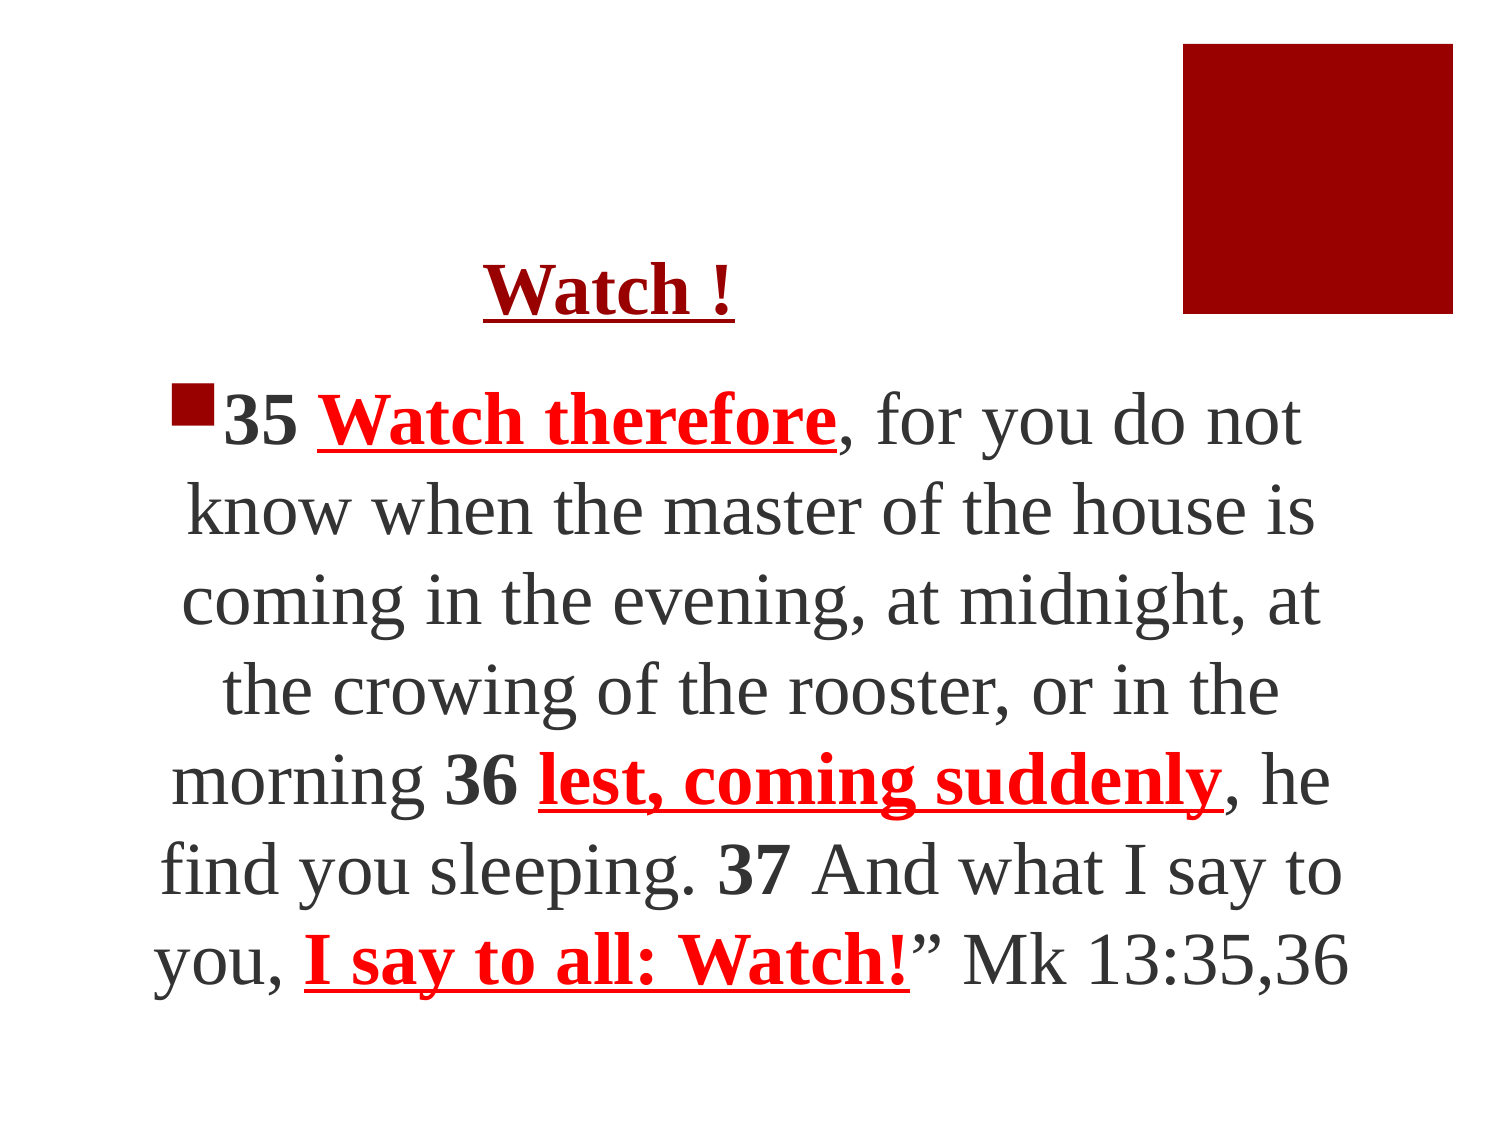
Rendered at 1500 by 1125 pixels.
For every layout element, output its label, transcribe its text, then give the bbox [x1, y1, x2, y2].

list 35 Watch therefore, for you do not know when the master of the house is coming in the evening, at midnight, at the crowing of the rooster, or in the morning 36 lest, coming suddenly, he find you sleeping. 37 And what I say to you, I say to all: Watch!” Mk 13:35,36 [75, 362, 1392, 1049]
title Watch ! [75, 149, 1143, 338]
